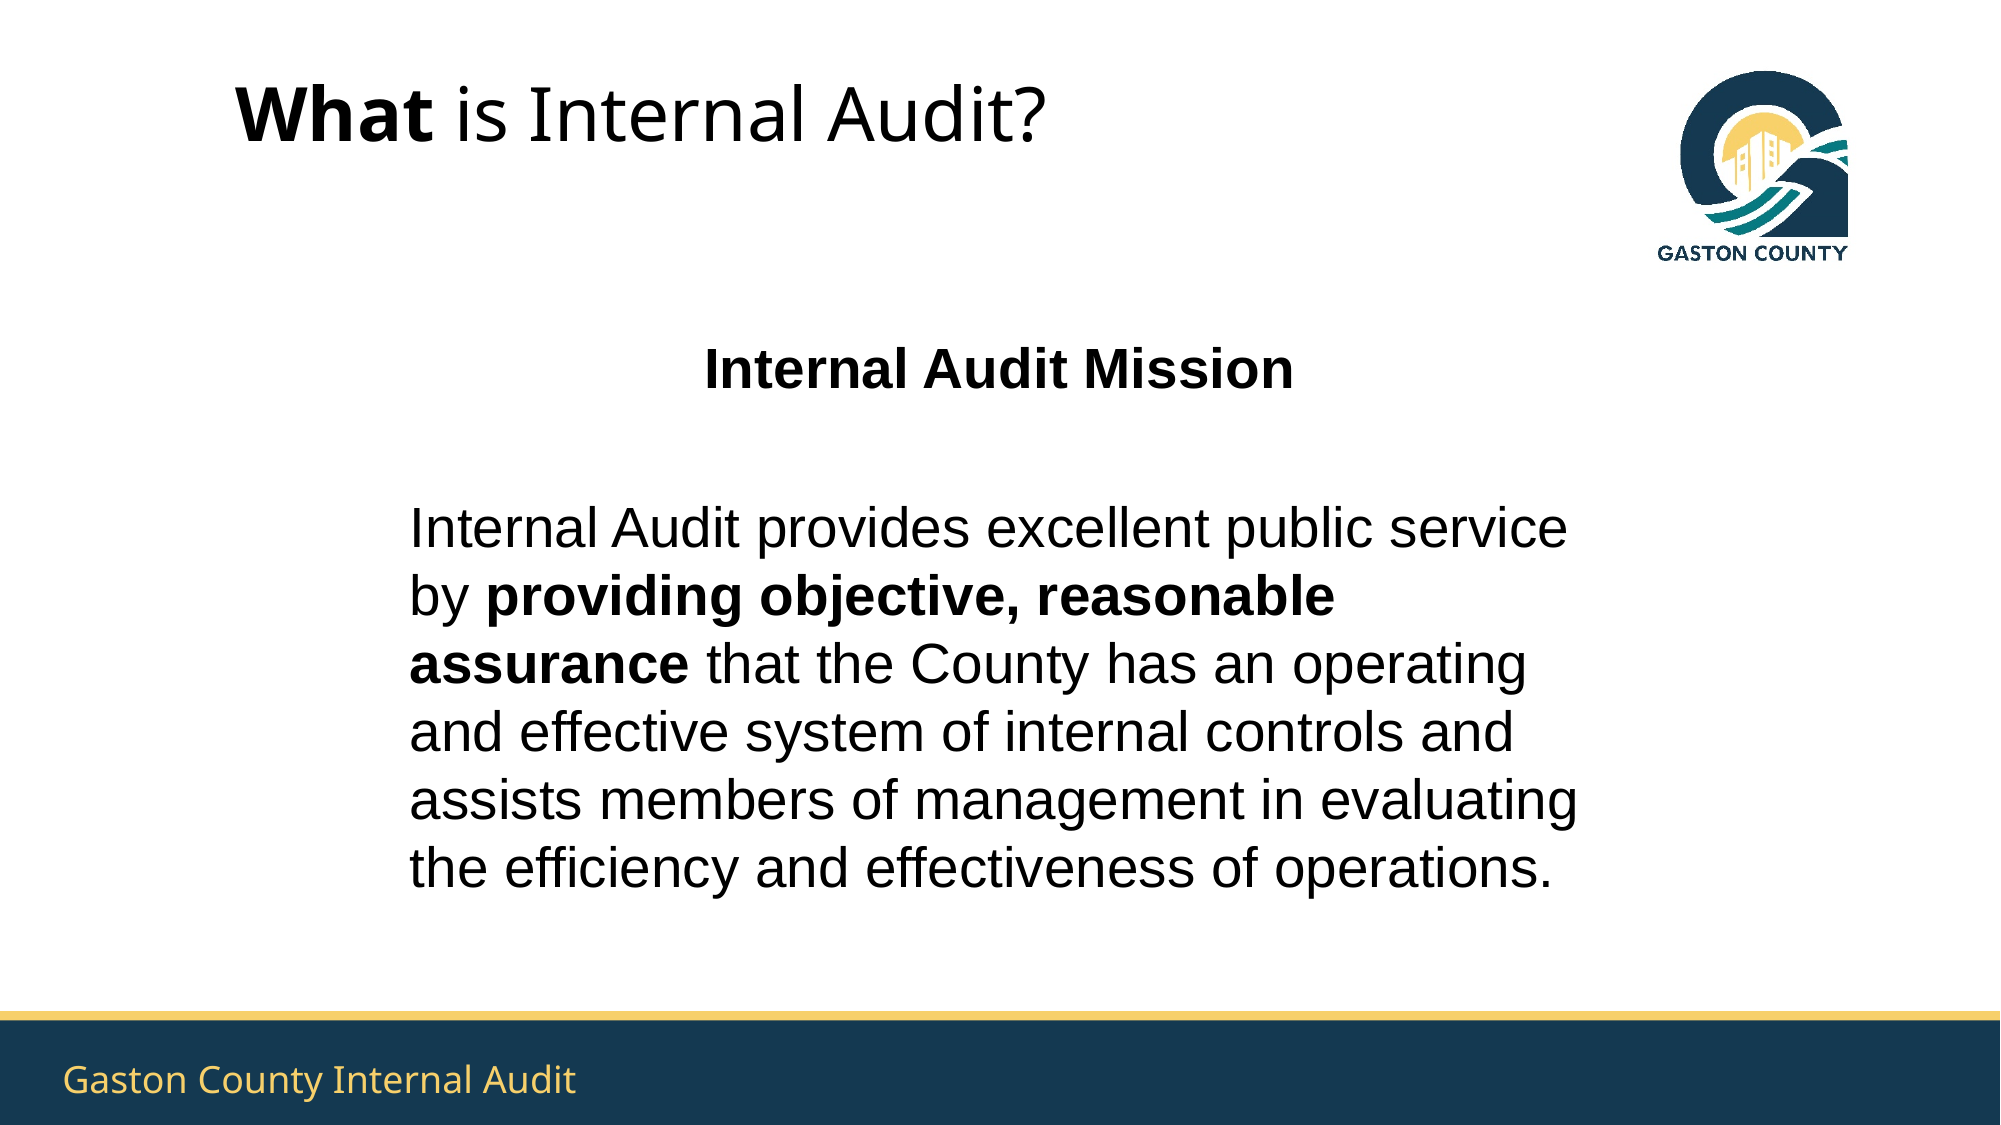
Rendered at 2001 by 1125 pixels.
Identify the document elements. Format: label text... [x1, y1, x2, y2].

text_box Gaston County Internal Audit [47, 1048, 592, 1108]
title What is Internal Audit? [220, 69, 1524, 288]
list Internal Audit Mission Internal Audit provides excellent public service by providing objective, reasonable assurance that the County has an operating and effective system of internal controls and assists members of management in evaluating the efficiency and effectiveness of operations. [394, 324, 1606, 928]
picture [1637, 60, 1858, 278]
